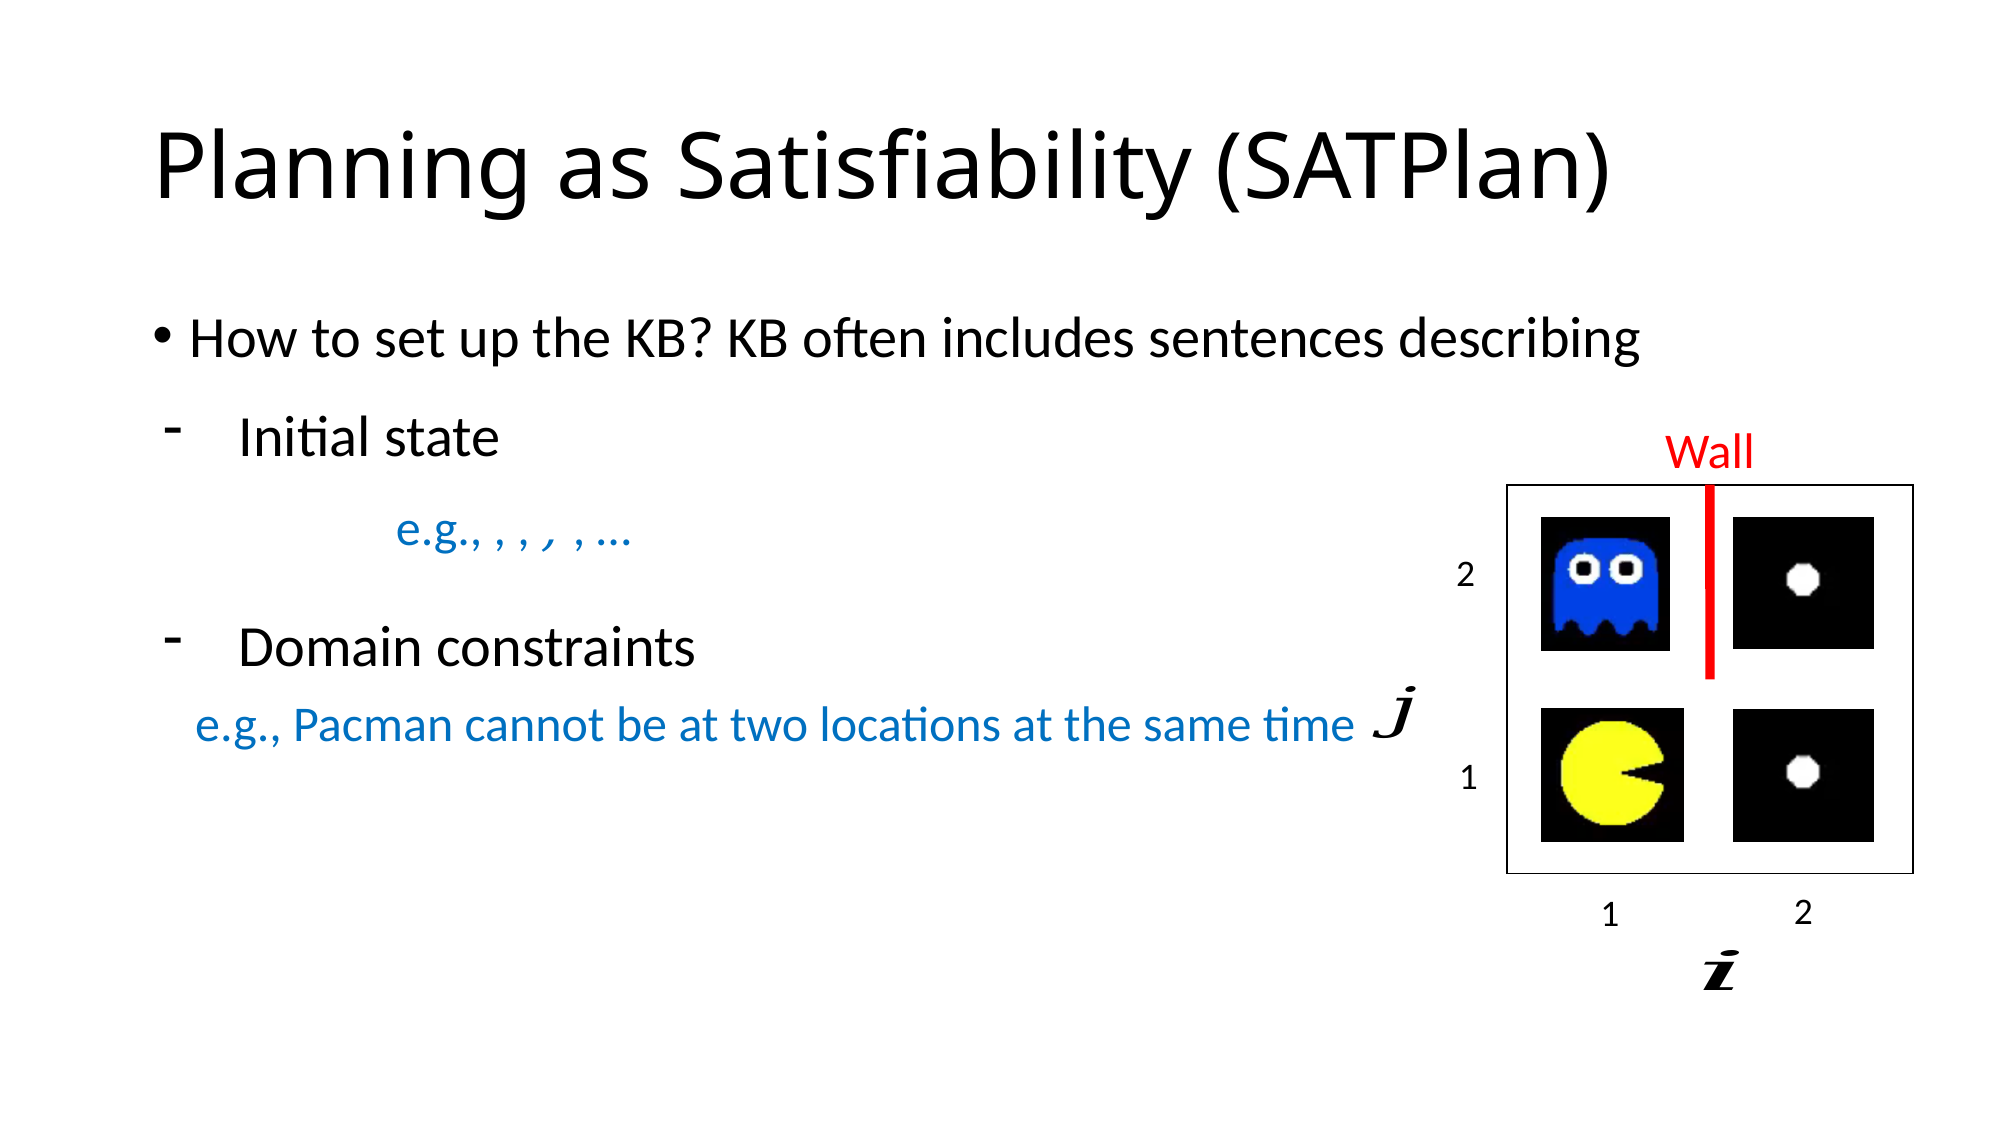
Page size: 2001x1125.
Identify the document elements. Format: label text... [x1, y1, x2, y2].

picture [1541, 708, 1684, 842]
text_box Initial state Domain constraints [148, 391, 1367, 756]
picture [1541, 517, 1670, 651]
text_box 2 [1441, 541, 1491, 602]
text_box 1 [1585, 881, 1635, 942]
title Planning as Satisfiability (SATPlan) [137, 59, 1863, 278]
table_header [1508, 486, 1705, 679]
text_box 1 [1444, 744, 1493, 805]
text_box 2 [1779, 880, 1828, 940]
table_cell [1508, 679, 1710, 873]
table_header [1715, 486, 1912, 679]
text_box Wall [1650, 411, 1770, 486]
table_cell [1710, 679, 1912, 873]
list How to set up the KB? KB often includes sentences describing [137, 299, 1863, 459]
picture [1733, 517, 1874, 649]
picture [1733, 709, 1874, 842]
